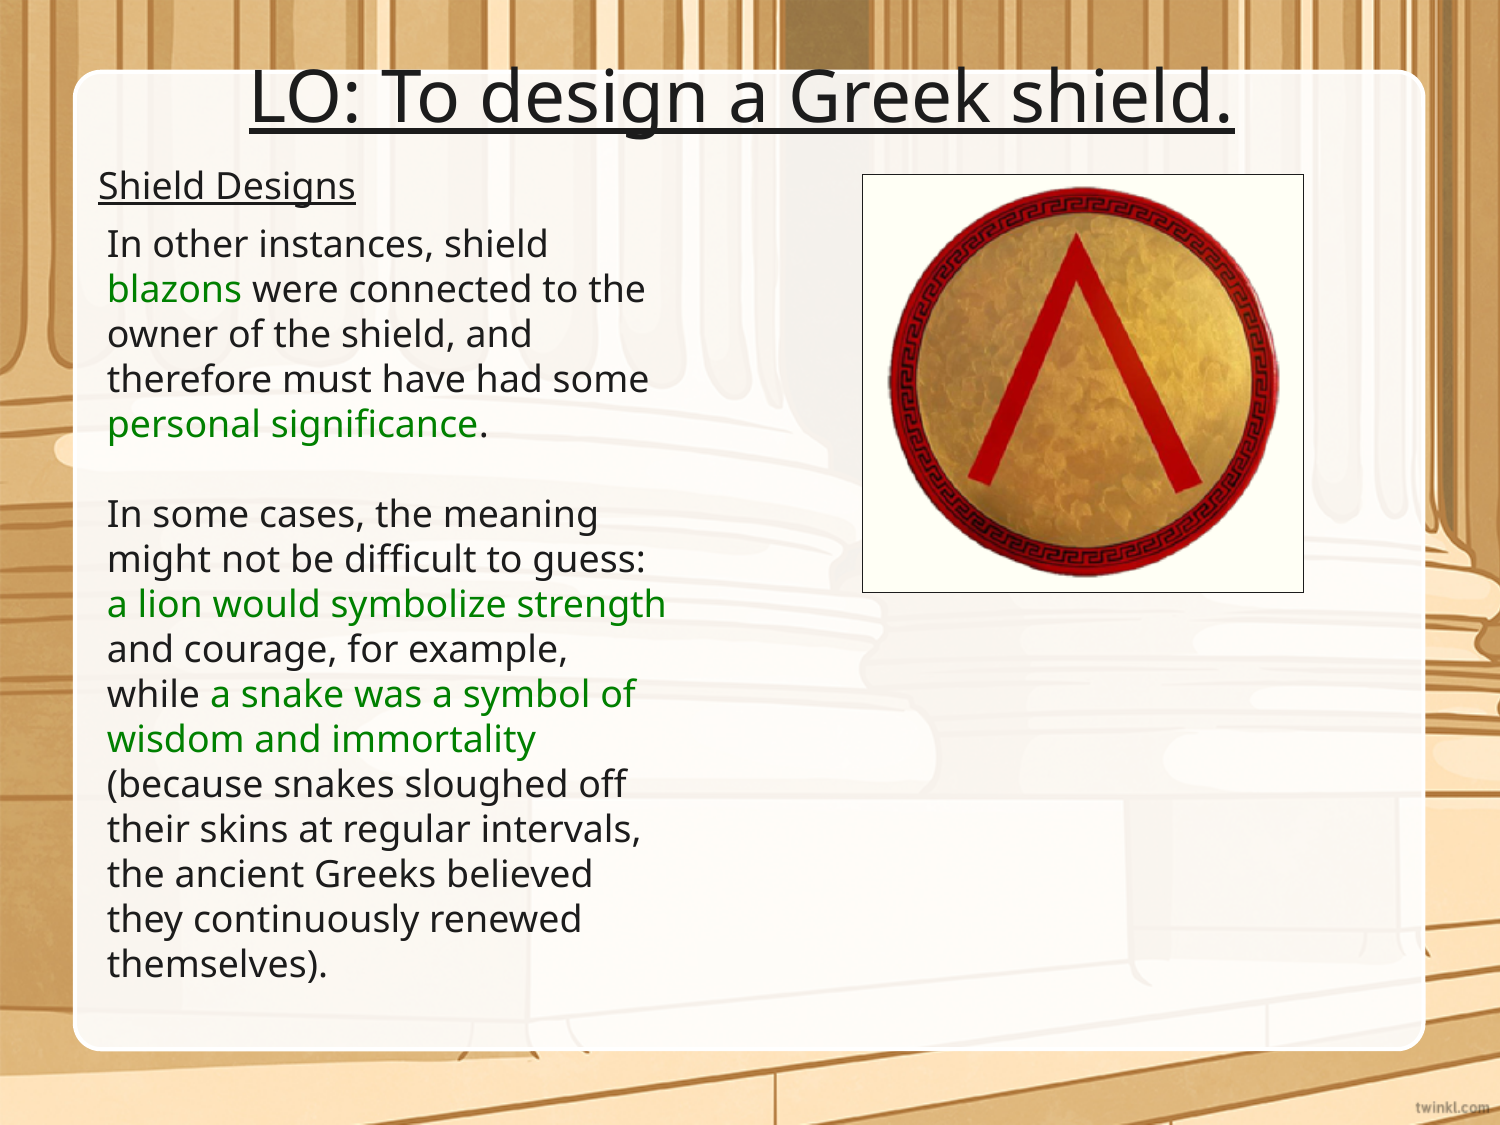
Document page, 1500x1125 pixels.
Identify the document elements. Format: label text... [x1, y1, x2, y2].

text_box LO: To design a Greek shield. [127, 50, 1356, 141]
text_box In other instances, shield blazons were connected to the owner of the shield, and therefore must have had some personal significance. In some cases, the meaning might not be difficult to guess: a lion would symbolize strength and courage, for example, while a snake was a symbol of wisdom and immortality (because snakes sloughed off their skins at regular intervals, the ancient Greeks believed they continuously renewed themselves). [92, 212, 686, 993]
text_box Shield Designs [83, 154, 685, 349]
picture [0, 0, 1500, 1125]
